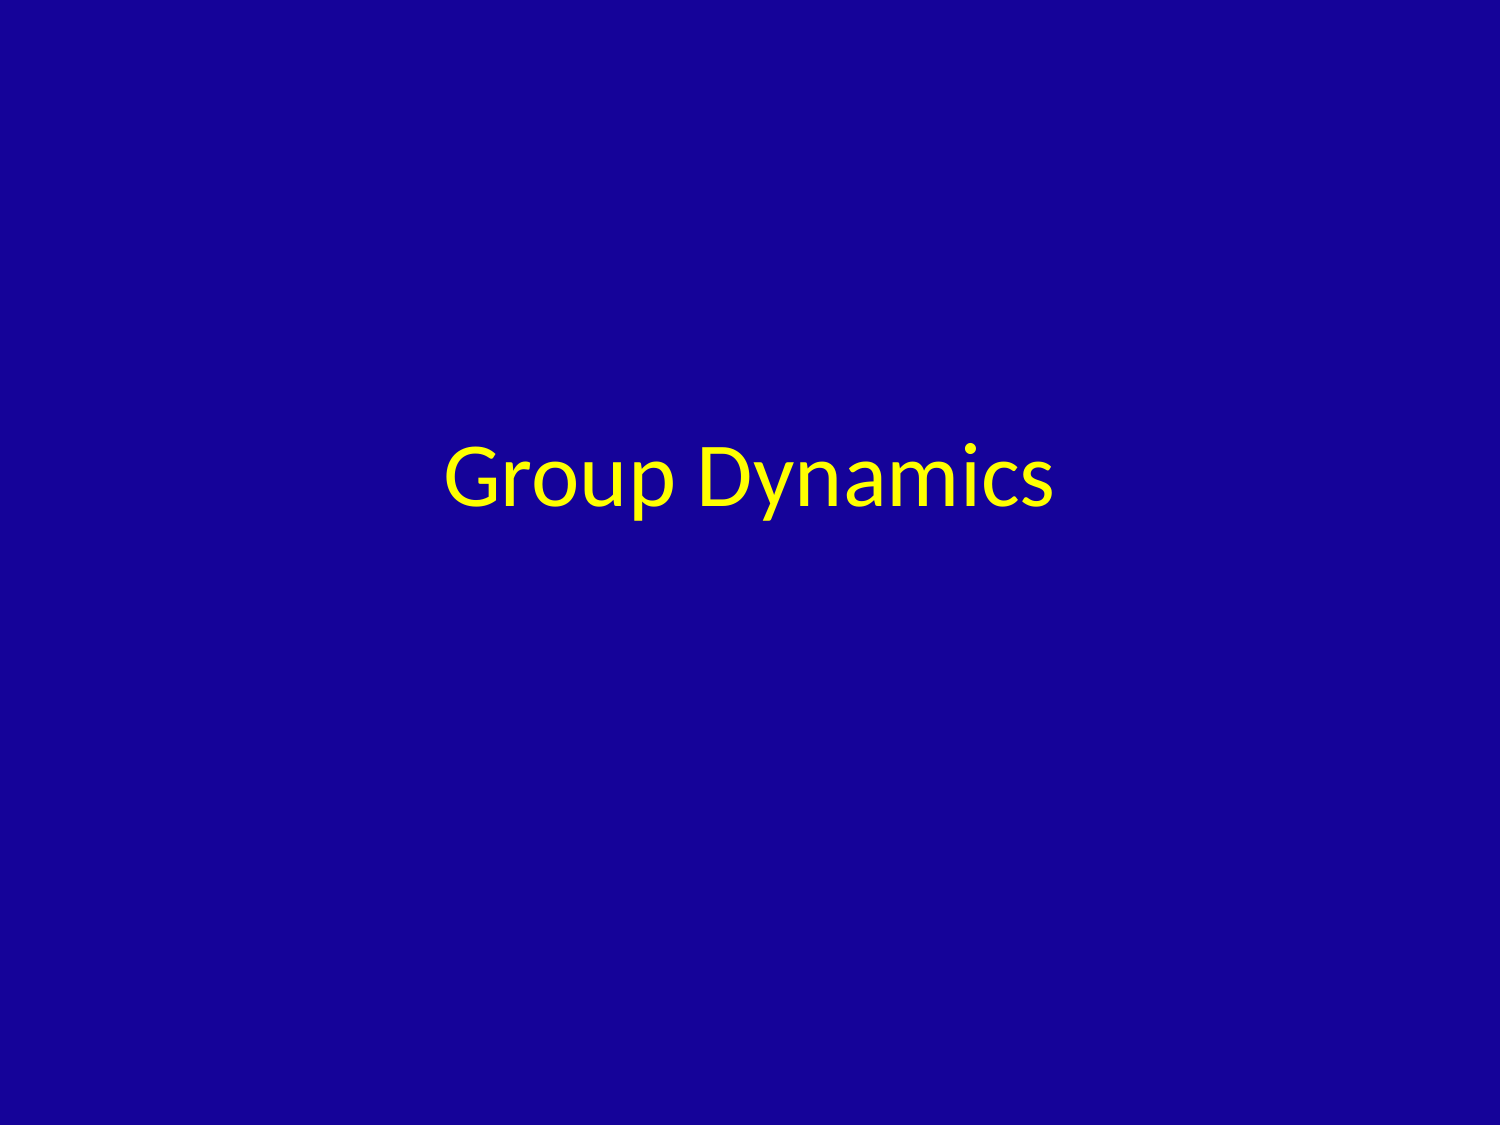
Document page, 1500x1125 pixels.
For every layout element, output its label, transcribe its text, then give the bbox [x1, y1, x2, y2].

title Group Dynamics [112, 349, 1388, 591]
